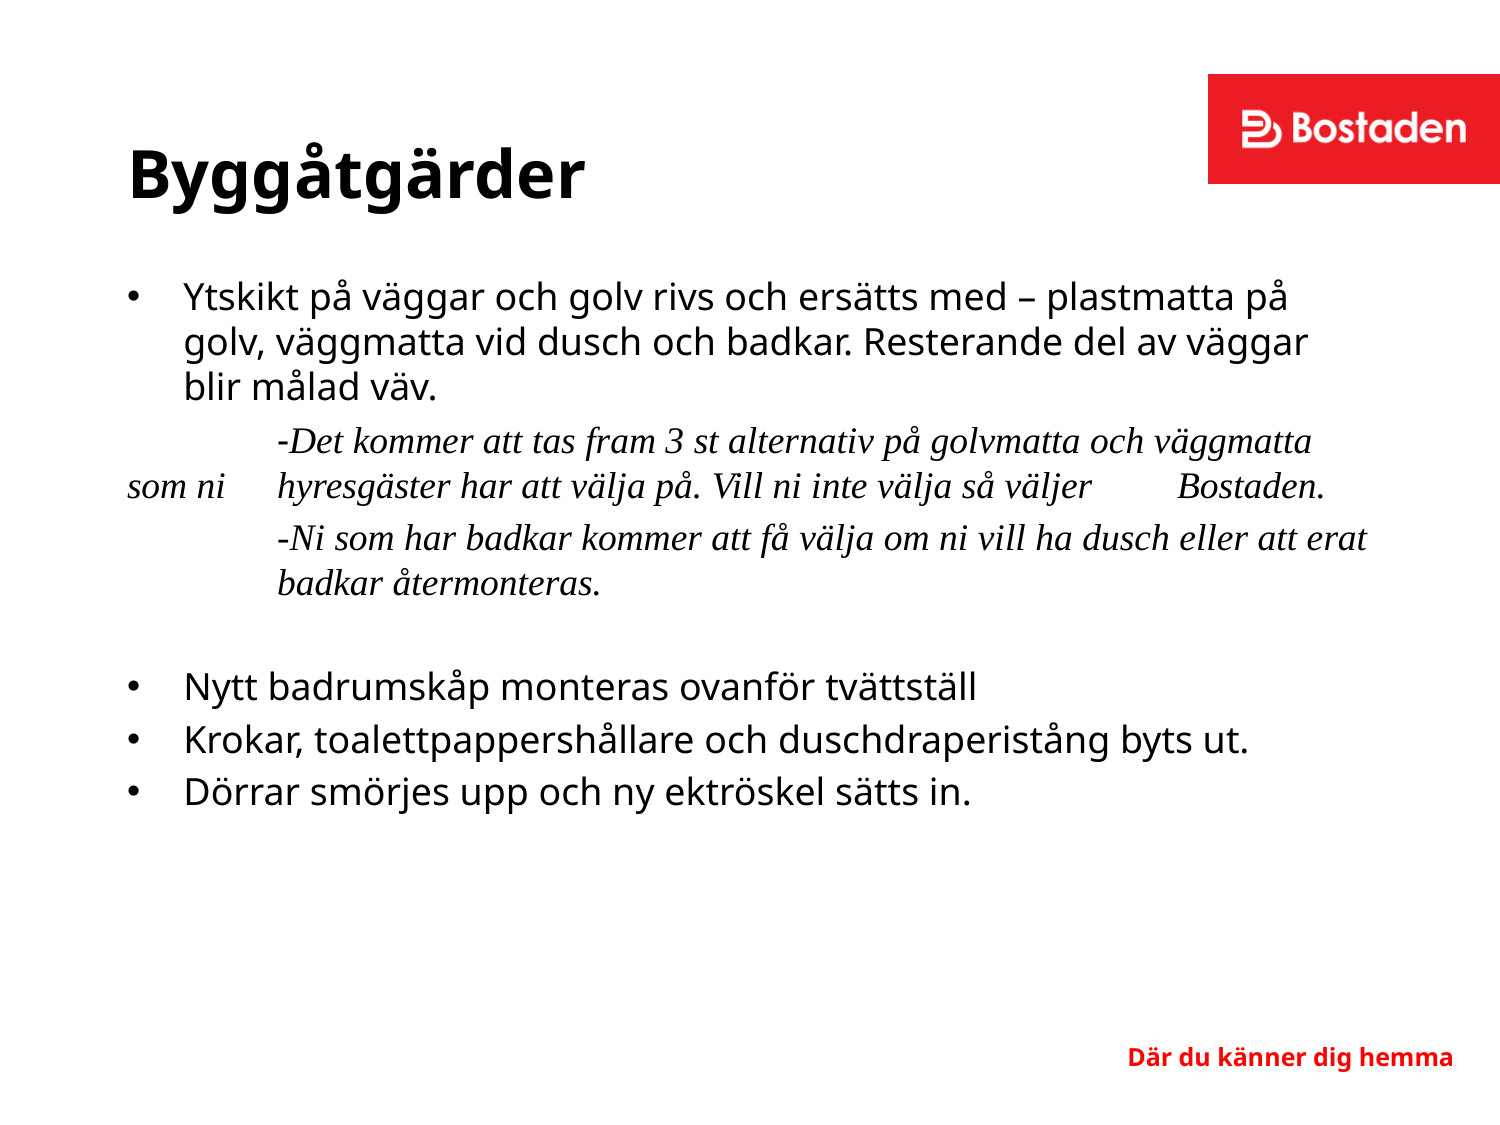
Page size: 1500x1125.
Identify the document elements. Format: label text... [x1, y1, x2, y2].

title Byggåtgärder [111, 77, 1388, 265]
list Ytskikt på väggar och golv rivs och ersätts med – plastmatta på golv, väggmatta vid dusch och badkar. Resterande del av väggar blir målad väv. -Det kommer att tas fram 3 st alternativ på golvmatta och väggmatta som ni hyresgäster har att välja på. Vill ni inte välja så väljer Bostaden. -Ni som har badkar kommer att få välja om ni vill ha dusch eller att erat badkar återmonteras. Nytt badrumskåp monteras ovanför tvättställ Krokar, toalettpappershållare och duschdraperistång byts ut. Dörrar smörjes upp och ny ektröskel sätts in. [111, 265, 1388, 921]
picture [1208, 74, 1500, 184]
